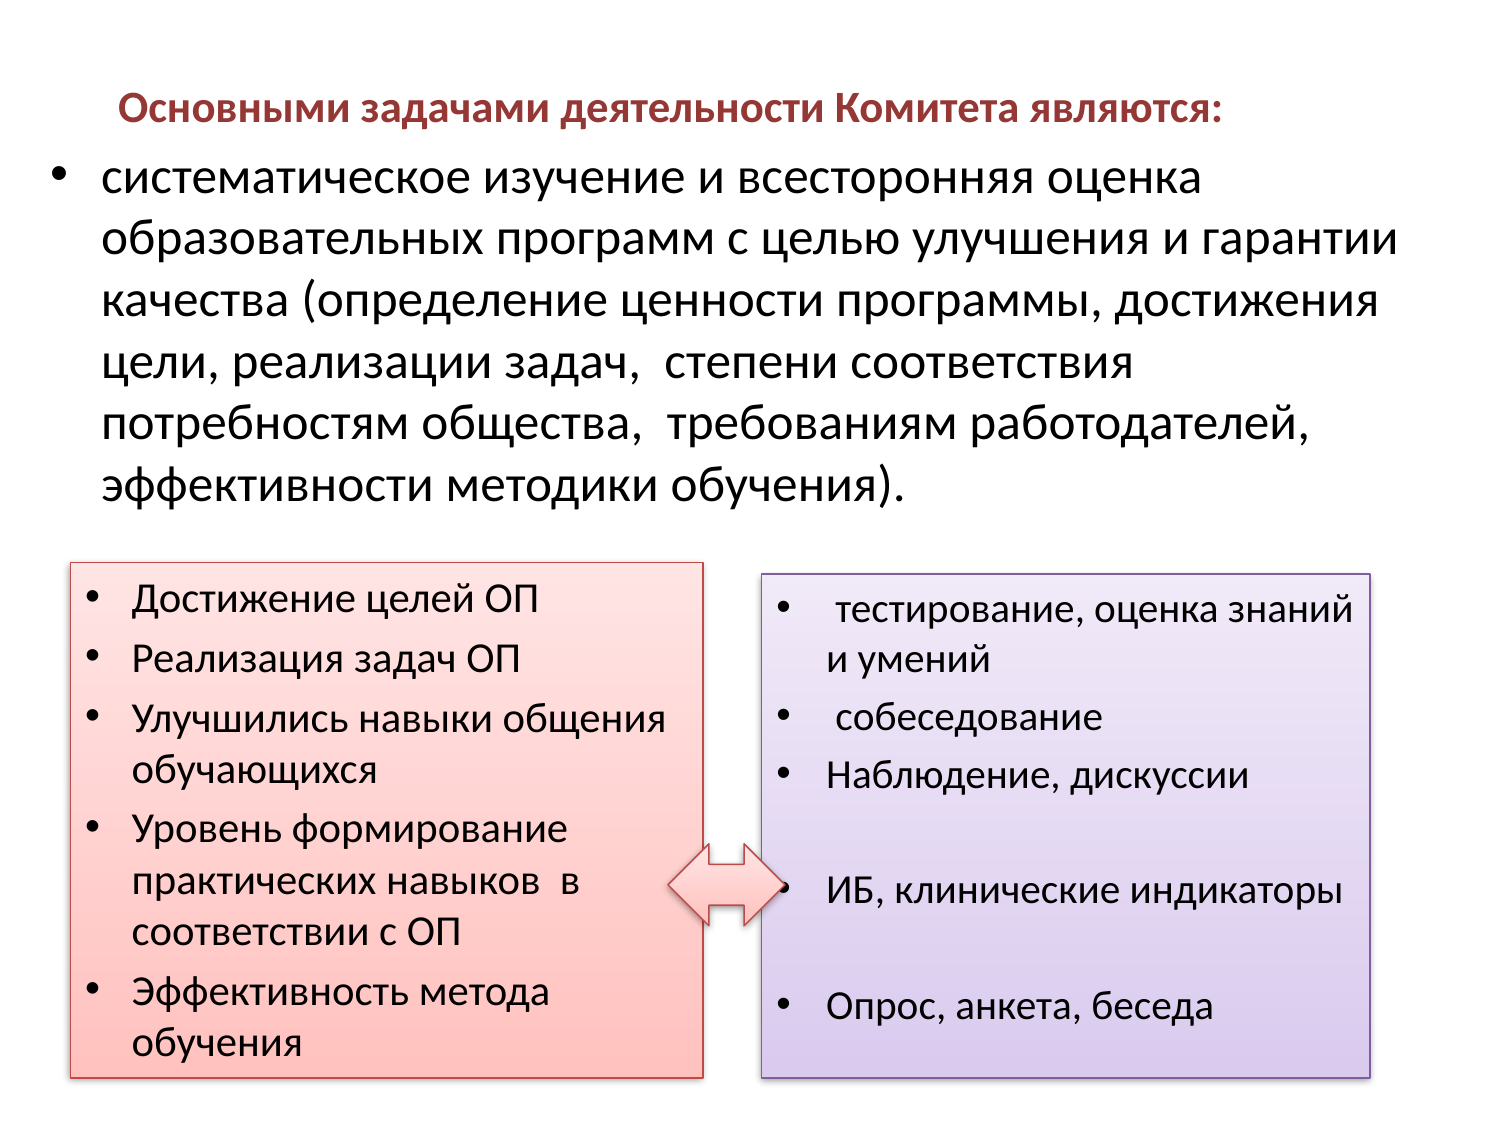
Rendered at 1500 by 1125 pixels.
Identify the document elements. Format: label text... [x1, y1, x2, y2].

text_box [667, 843, 786, 927]
list Основными задачами деятельности Комитета являются: систематическое изучение и всесторонняя оценка образовательных программ с целью улучшения и гарантии качества (определение ценности программы, достижения цели, реализации задач, степени соответствия потребностям общества, требованиям работодателей, эффективности методики обучения). [35, 70, 1465, 528]
text_box тестирование, оценка знаний и умений собеседование Наблюдение, дискуссии ИБ, клинические индикаторы Опрос, анкета, беседа [761, 573, 1371, 1079]
text_box Достижение целей ОП Реализация задач ОП Улучшились навыки общения обучающихся Уровень формирование практических навыков в соответствии с ОП Эффективность метода обучения [70, 562, 704, 1079]
